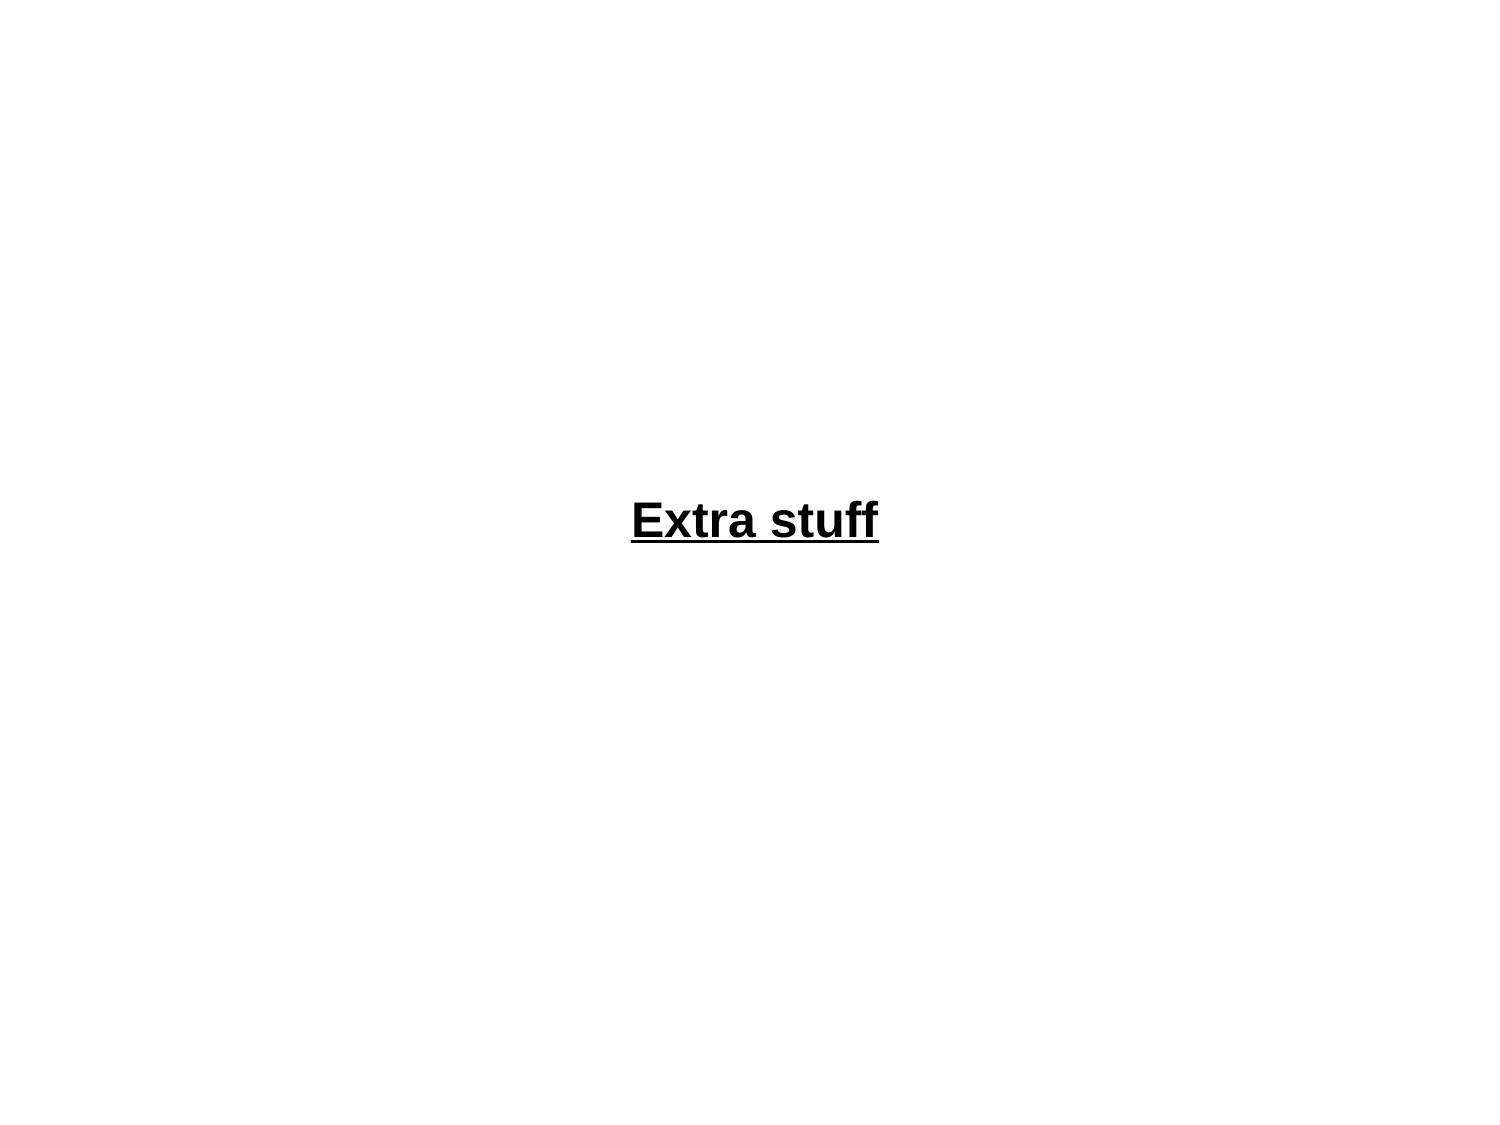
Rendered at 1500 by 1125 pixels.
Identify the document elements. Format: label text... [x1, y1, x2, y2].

text_box Extra stuff [616, 479, 894, 555]
